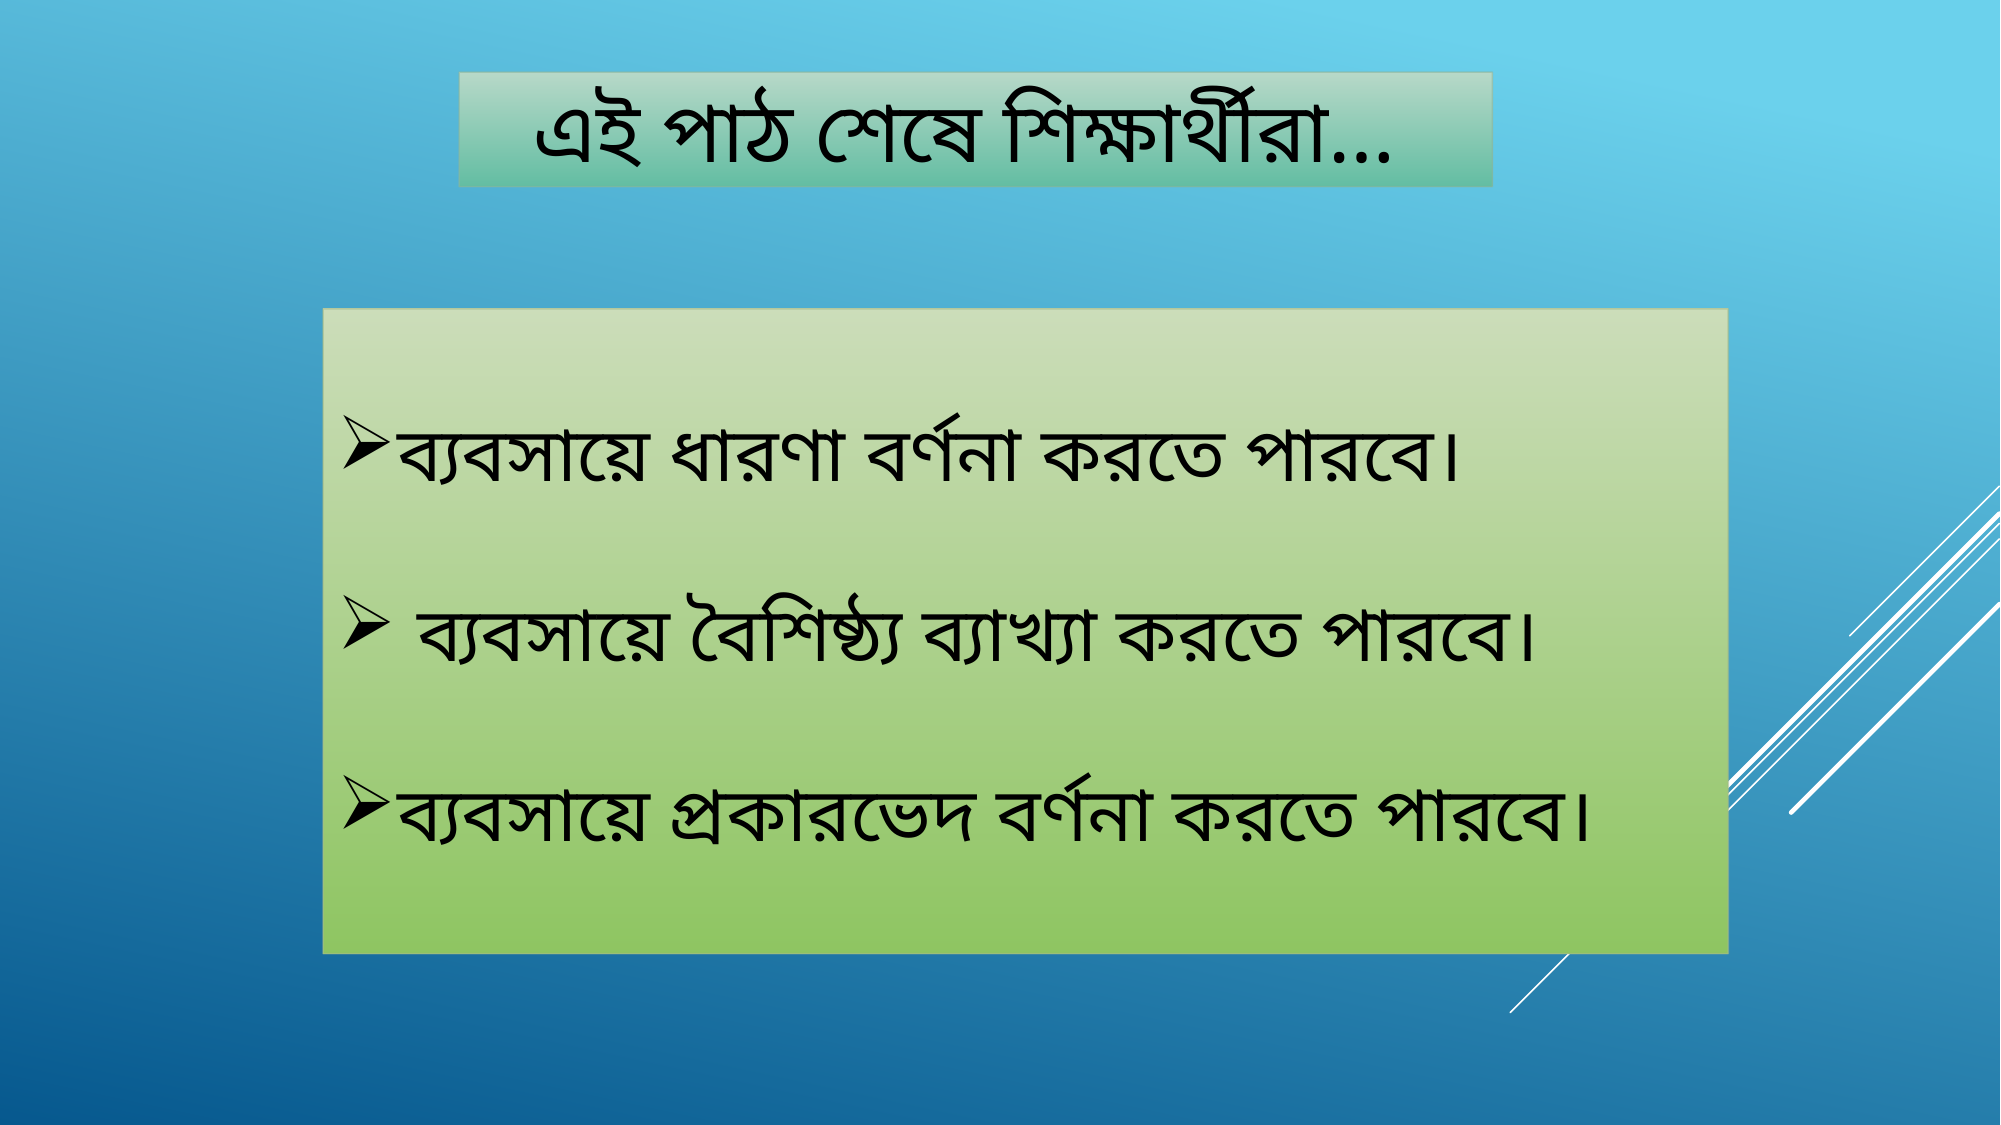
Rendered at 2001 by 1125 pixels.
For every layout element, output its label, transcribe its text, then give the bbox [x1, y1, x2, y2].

text_box ব্যবসায়ে ধারণা বর্ণনা করতে পারবে। ব্যবসায়ে বৈশিষ্ঠ্য ব্যাখ্যা করতে পারবে। ব্যবসায়ে প্রকারভেদ বর্ণনা করতে পারবে। [322, 308, 1729, 954]
text_box এই পাঠ শেষে শিক্ষার্থীরা… [458, 71, 1493, 187]
